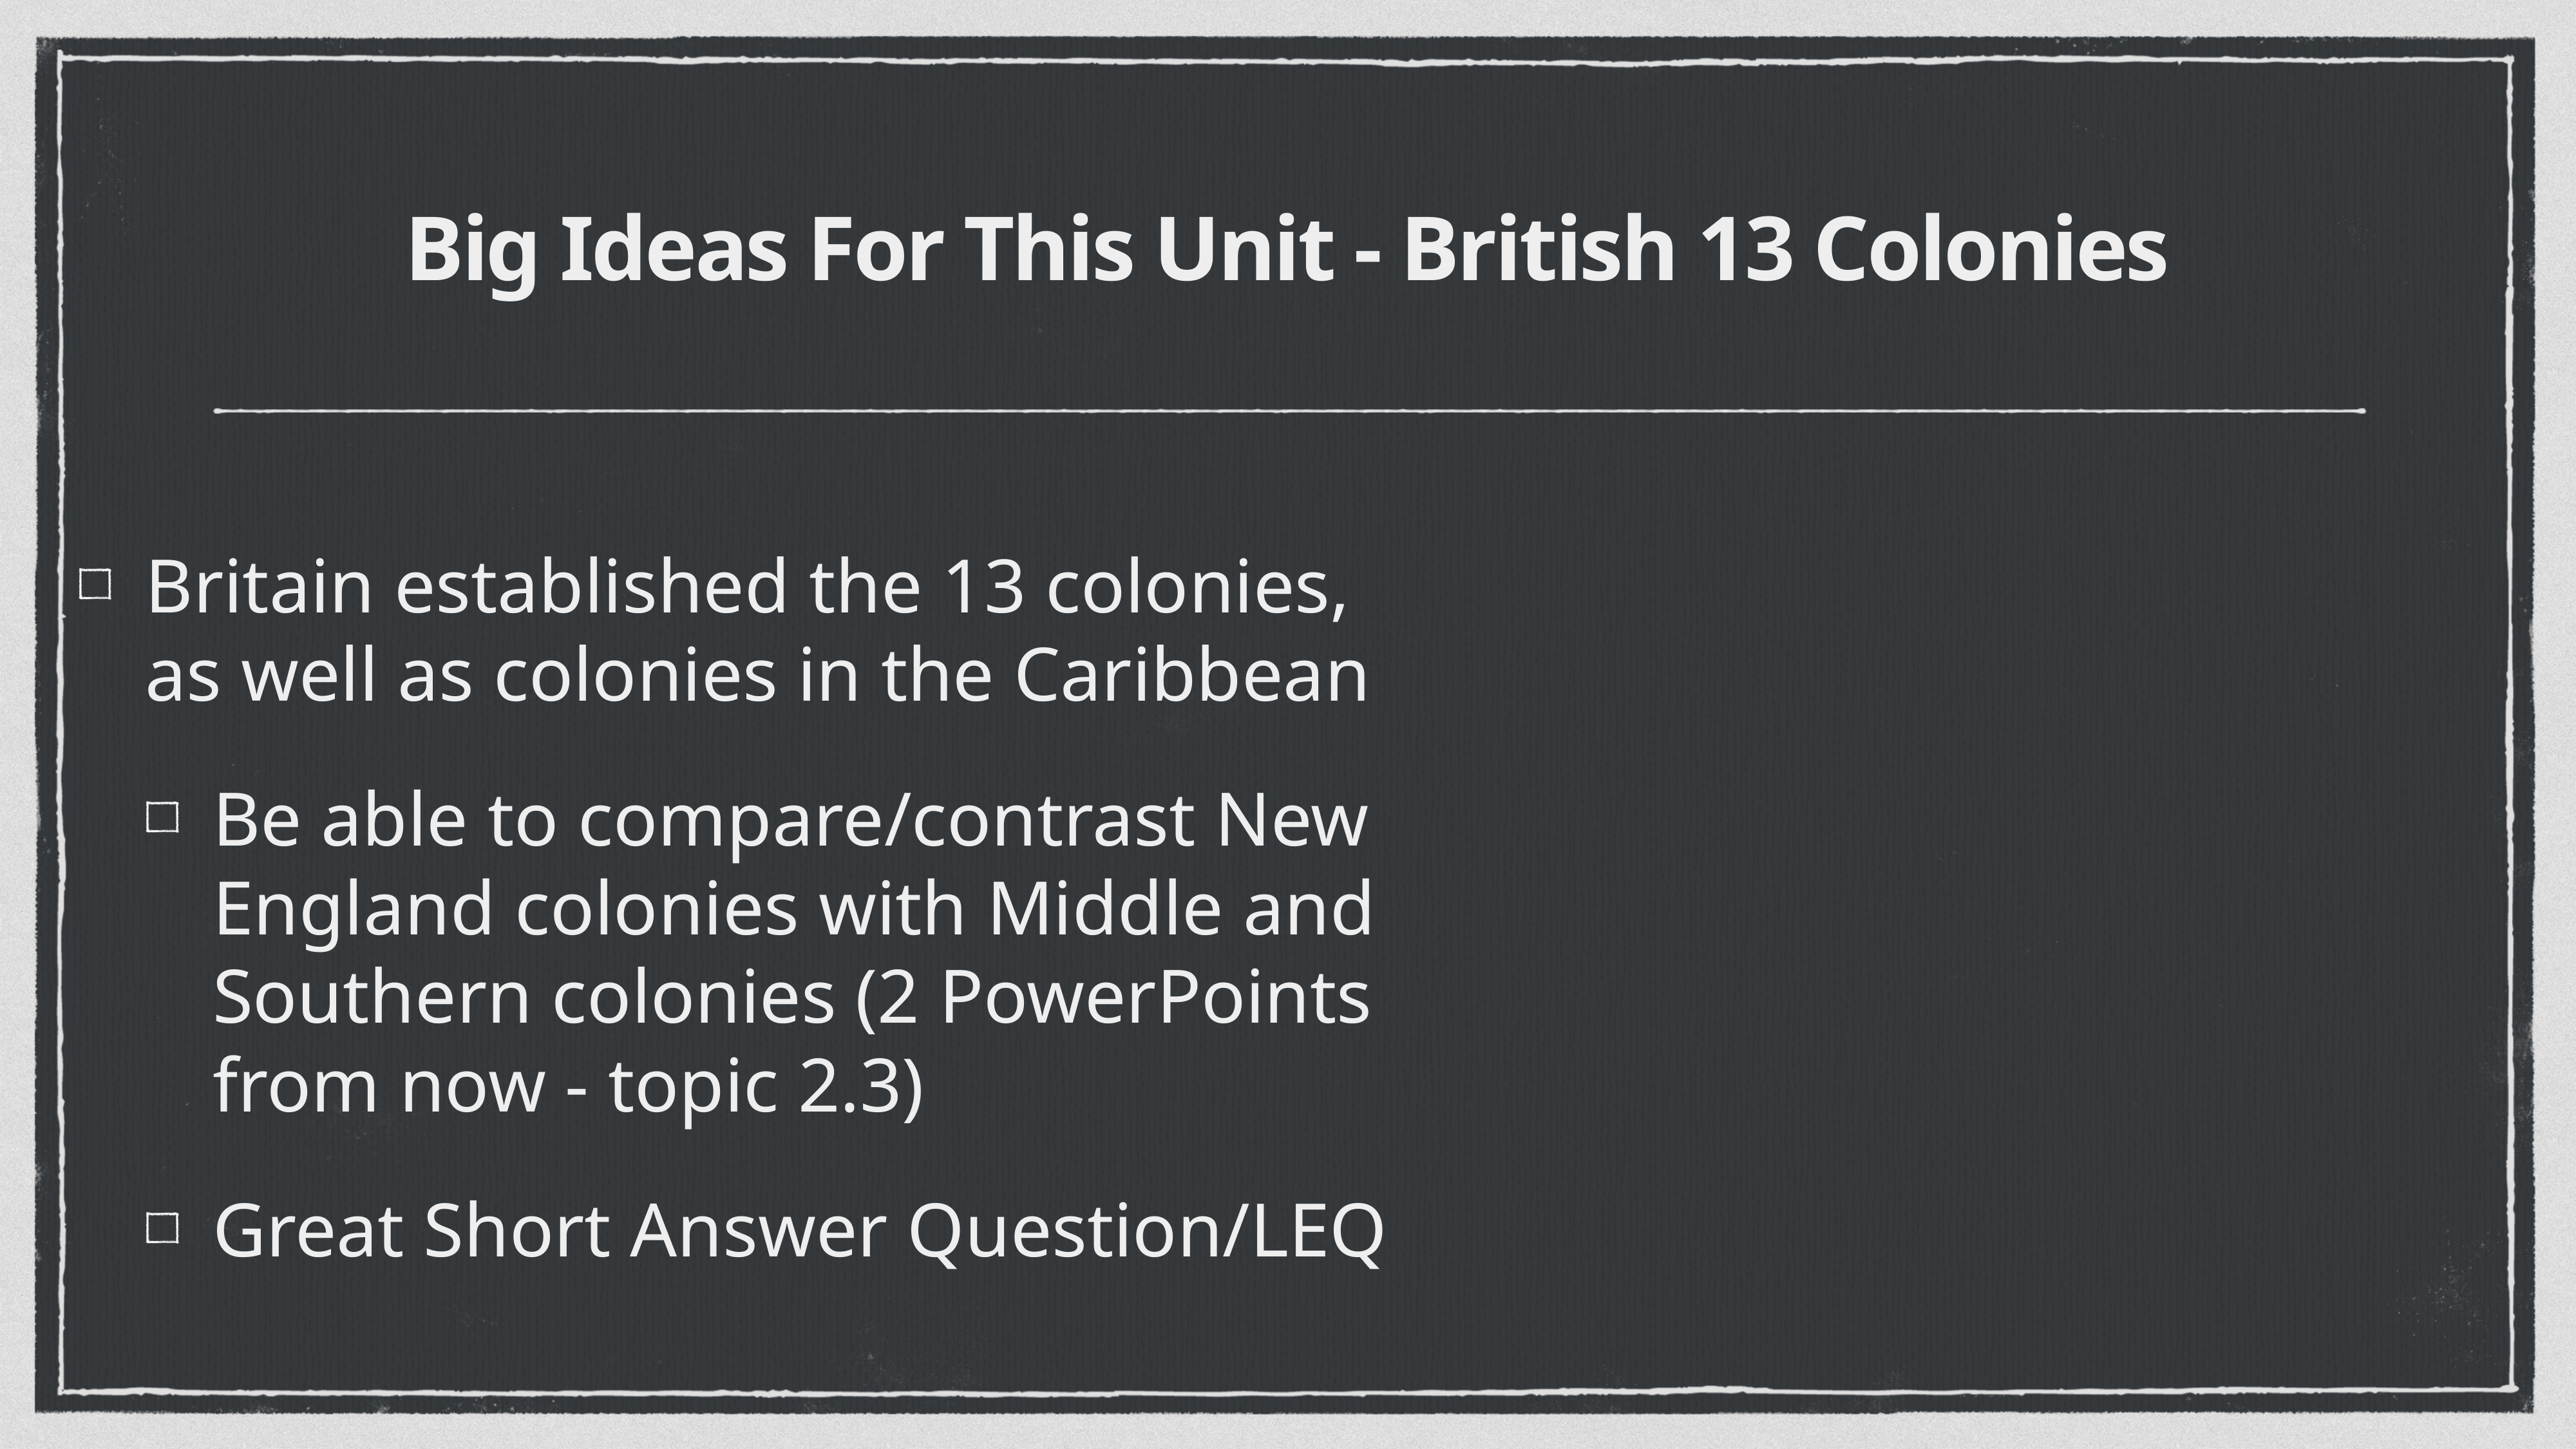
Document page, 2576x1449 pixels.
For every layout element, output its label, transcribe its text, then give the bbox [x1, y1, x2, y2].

title Big Ideas For This Unit - British 13 Colonies [251, 102, 2324, 387]
picture [0, 0, 2576, 1449]
list Britain established the 13 colonies, as well as colonies in the Caribbean Be able to compare/contrast New England colonies with Middle and Southern colonies (2 PowerPoints from now - topic 2.3) Great Short Answer Question/LEQ [72, 415, 1437, 1395]
